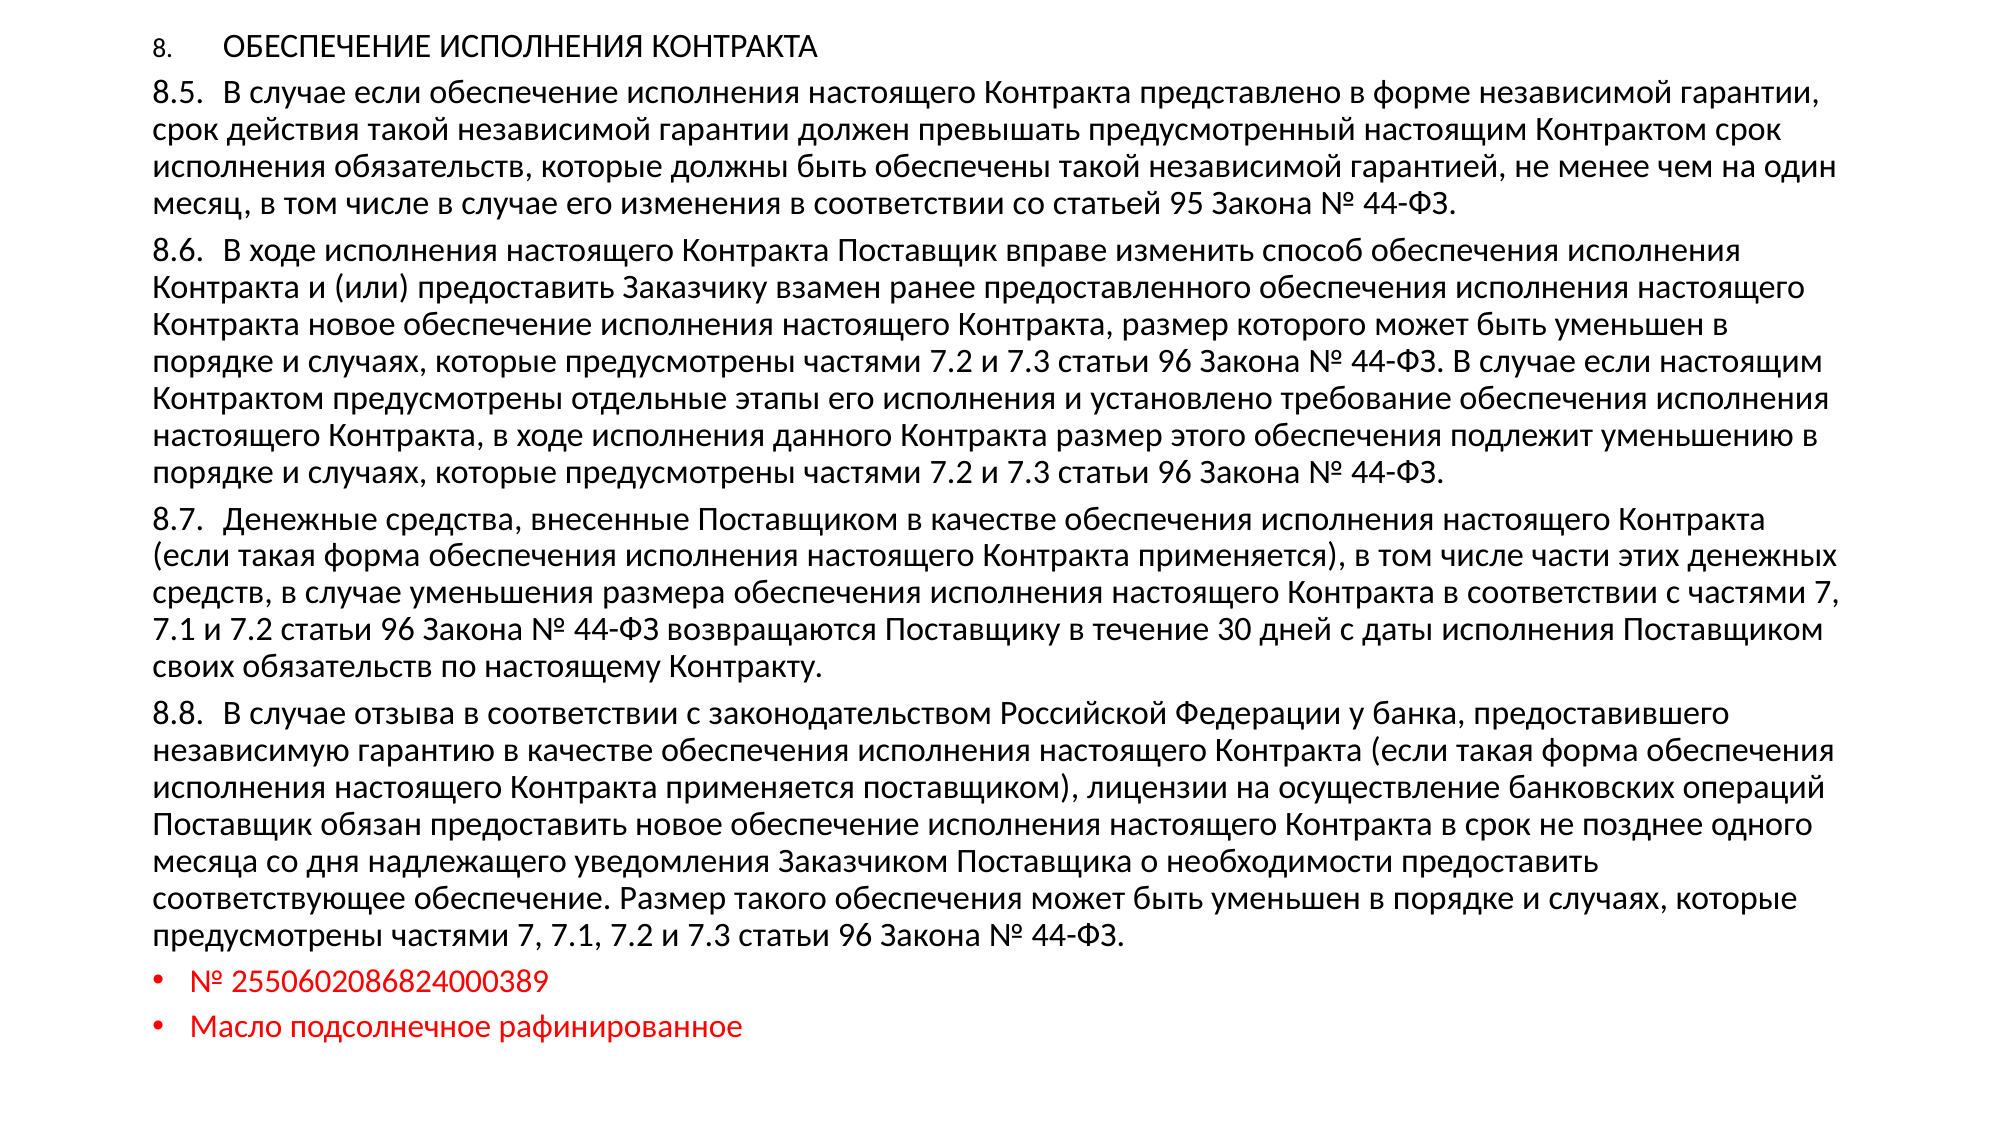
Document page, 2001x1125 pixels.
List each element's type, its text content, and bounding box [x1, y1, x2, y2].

list 8. ОБЕСПЕЧЕНИЕ ИСПОЛНЕНИЯ КОНТРАКТА 8.5. В случае если обеспечение исполнения настоящего Контракта представлено в форме независимой гарантии, срок действия такой независимой гарантии должен превышать предусмотренный настоящим Контрактом срок исполнения обязательств, которые должны быть обеспечены такой независимой гарантией, не менее чем на один месяц, в том числе в случае его изменения в соответствии со статьей 95 Закона № 44-ФЗ. 8.6. В ходе исполнения настоящего Контракта Поставщик вправе изменить способ обеспечения исполнения Контракта и (или) предоставить Заказчику взамен ранее предоставленного обеспечения исполнения настоящего Контракта новое обеспечение исполнения настоящего Контракта, размер которого может быть уменьшен в порядке и случаях, которые предусмотрены частями 7.2 и 7.3 статьи 96 Закона № 44-ФЗ. В случае если настоящим Контрактом предусмотрены отдельные этапы его исполнения и установлено требование обеспечения исполнения настоящего Контракта, в ходе исполнения данного Контракта размер этого обеспечения подлежит уменьшению в порядке и случаях, которые предусмотрены частями 7.2 и 7.3 статьи 96 Закона № 44-ФЗ. 8.7. Денежные средства, внесенные Поставщиком в качестве обеспечения исполнения настоящего Контракта (если такая форма обеспечения исполнения настоящего Контракта применяется), в том числе части этих денежных средств, в случае уменьшения размера обеспечения исполнения настоящего Контракта в соответствии с частями 7, 7.1 и 7.2 статьи 96 Закона № 44-ФЗ возвращаются Поставщику в течение 30 дней с даты исполнения Поставщиком своих обязательств по настоящему Контракту. 8.8. В случае отзыва в соответствии с законодательством Российской Федерации у банка, предоставившего независимую гарантию в качестве обеспечения исполнения настоящего Контракта (если такая форма обеспечения исполнения настоящего Контракта применяется поставщиком), лицензии на осуществление банковских операций Поставщик обязан предоставить новое обеспечение исполнения настоящего Контракта в срок не позднее одного месяца со дня надлежащего уведомления Заказчиком Поставщика о необходимости предоставить соответствующее обеспечение. Размер такого обеспечения может быть уменьшен в порядке и случаях, которые предусмотрены частями 7, 7.1, 7.2 и 7.3 статьи 96 Закона № 44-ФЗ. № 2550602086824000389 Масло подсолнечное рафинированное [137, 20, 1863, 1075]
